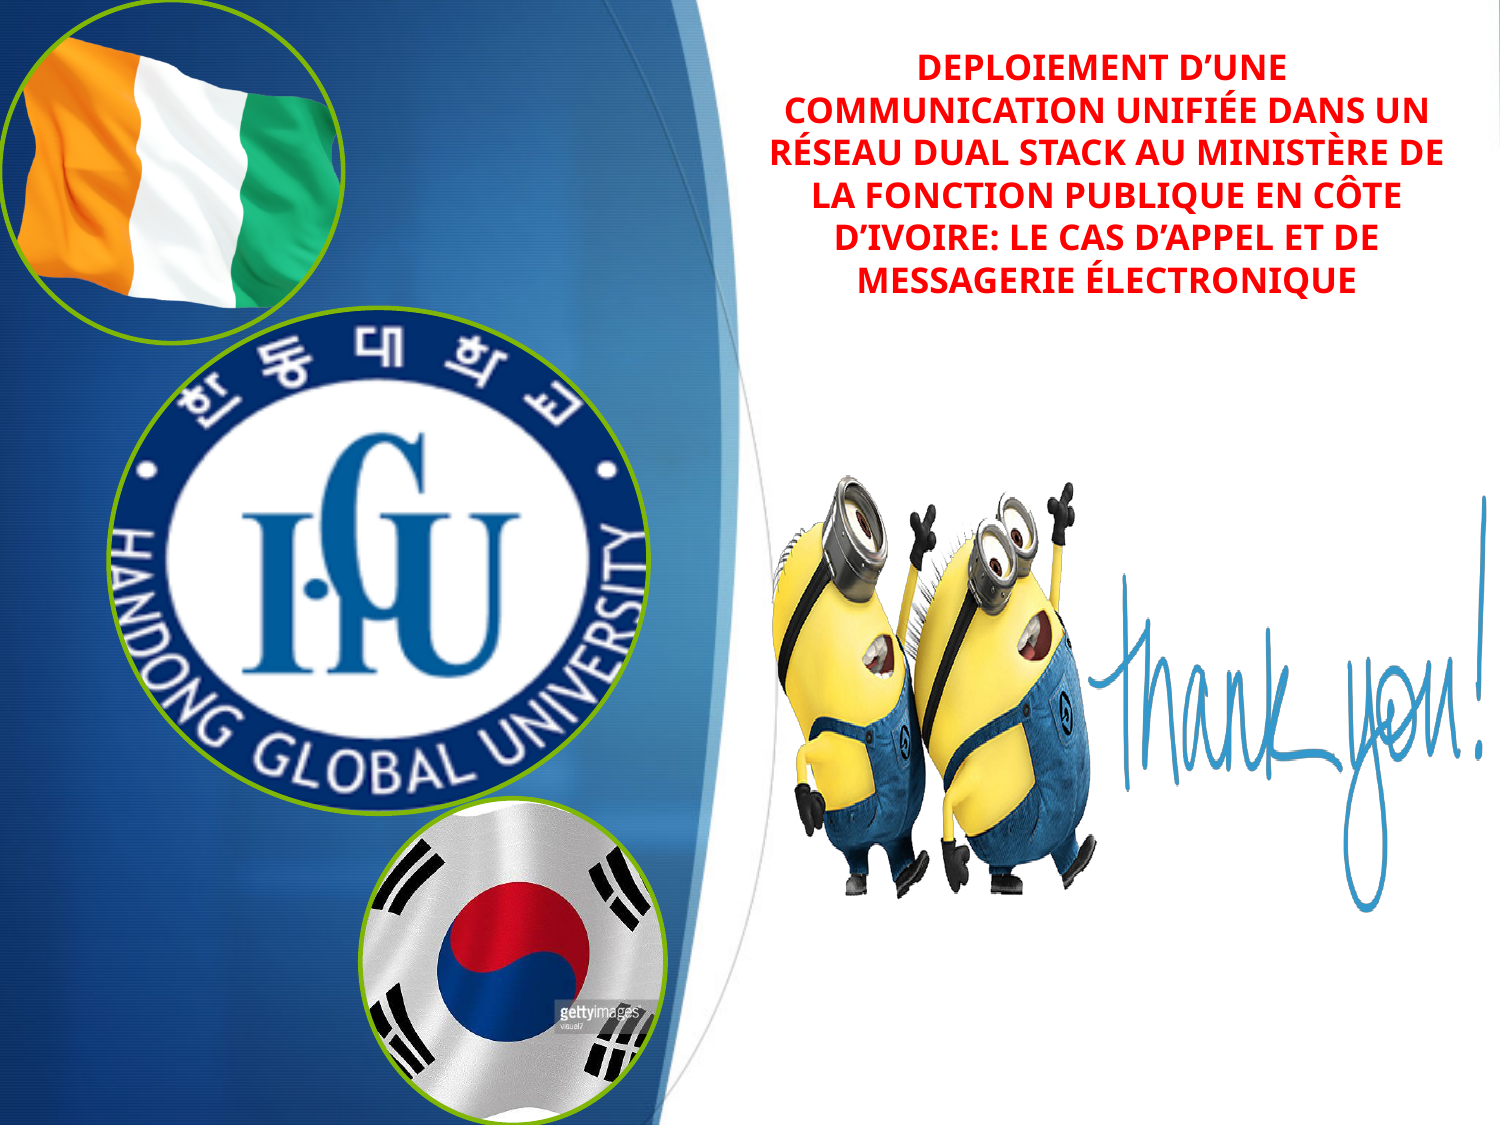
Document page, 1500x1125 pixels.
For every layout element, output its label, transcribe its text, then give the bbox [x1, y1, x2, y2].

picture [0, 0, 1500, 1125]
text_box DEPLOIEMENT D’UNE COMMUNICATION UNIFIÉE DANS UN RÉSEAU DUAL STACK AU MINISTÈRE DE LA FONCTION PUBLIQUE EN CÔTE D’IVOIRE: LE CAS D’APPEL ET DE MESSAGERIE ÉLECTRONIQUE [737, 29, 1476, 268]
